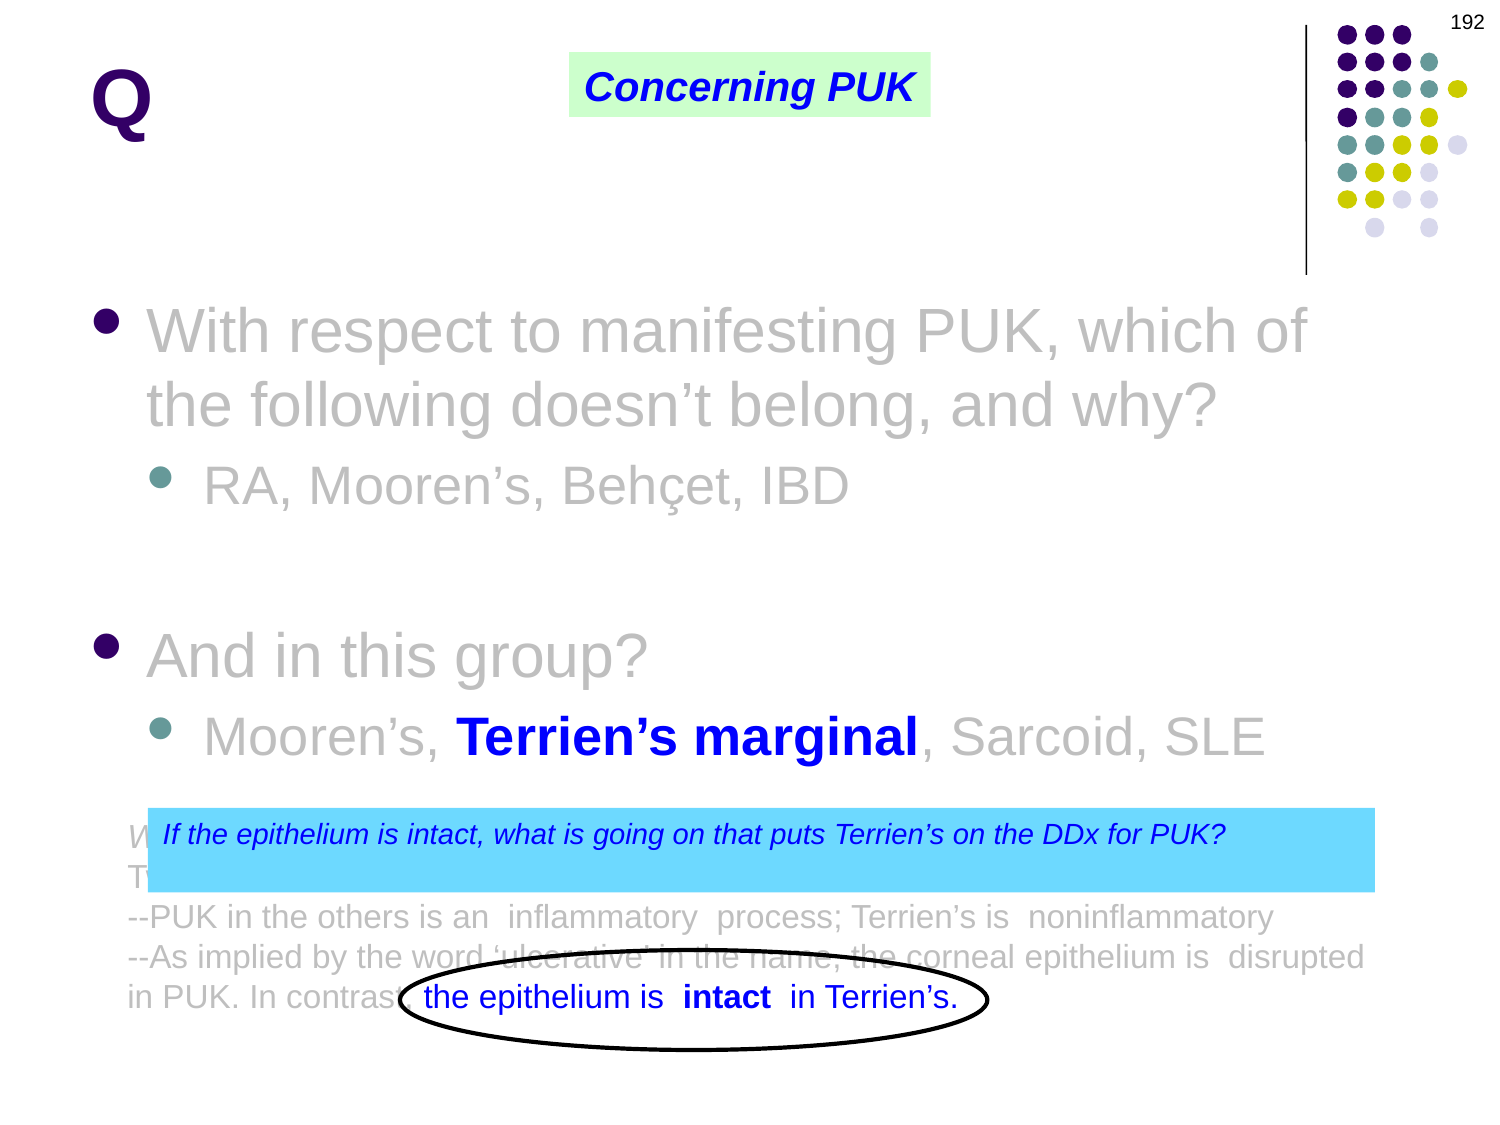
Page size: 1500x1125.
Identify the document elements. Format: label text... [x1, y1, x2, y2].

text_box [397, 947, 990, 1053]
text_box If the epithelium is intact, what is going on that puts Terrien’s on the DDx for PUK? Progressive peripheral stromal thinning makes the limbal region in Terrien’s resemble PUK [147, 807, 1375, 893]
slide_number 192 [1149, 1, 1500, 77]
list With respect to manifesting PUK, which of the following doesn’t belong, and why? RA, Mooren’s, Behçet, IBD And in this group? Mooren’s, Terrien’s marginal, Sarcoid, SLE [75, 282, 1425, 1006]
text_box Concerning PUK [569, 52, 931, 117]
title Q [75, 20, 1313, 150]
text_box Why is Terrien’s the oddball in this group? Two reasons: --PUK in the others is an inflammatory process; Terrien’s is noninflammatory --As implied by the word ‘ulcerative’ in the name, the corneal epithelium is disrupted in PUK. In contrast, the epithelium is intact in Terrien’s. [112, 807, 1388, 1023]
